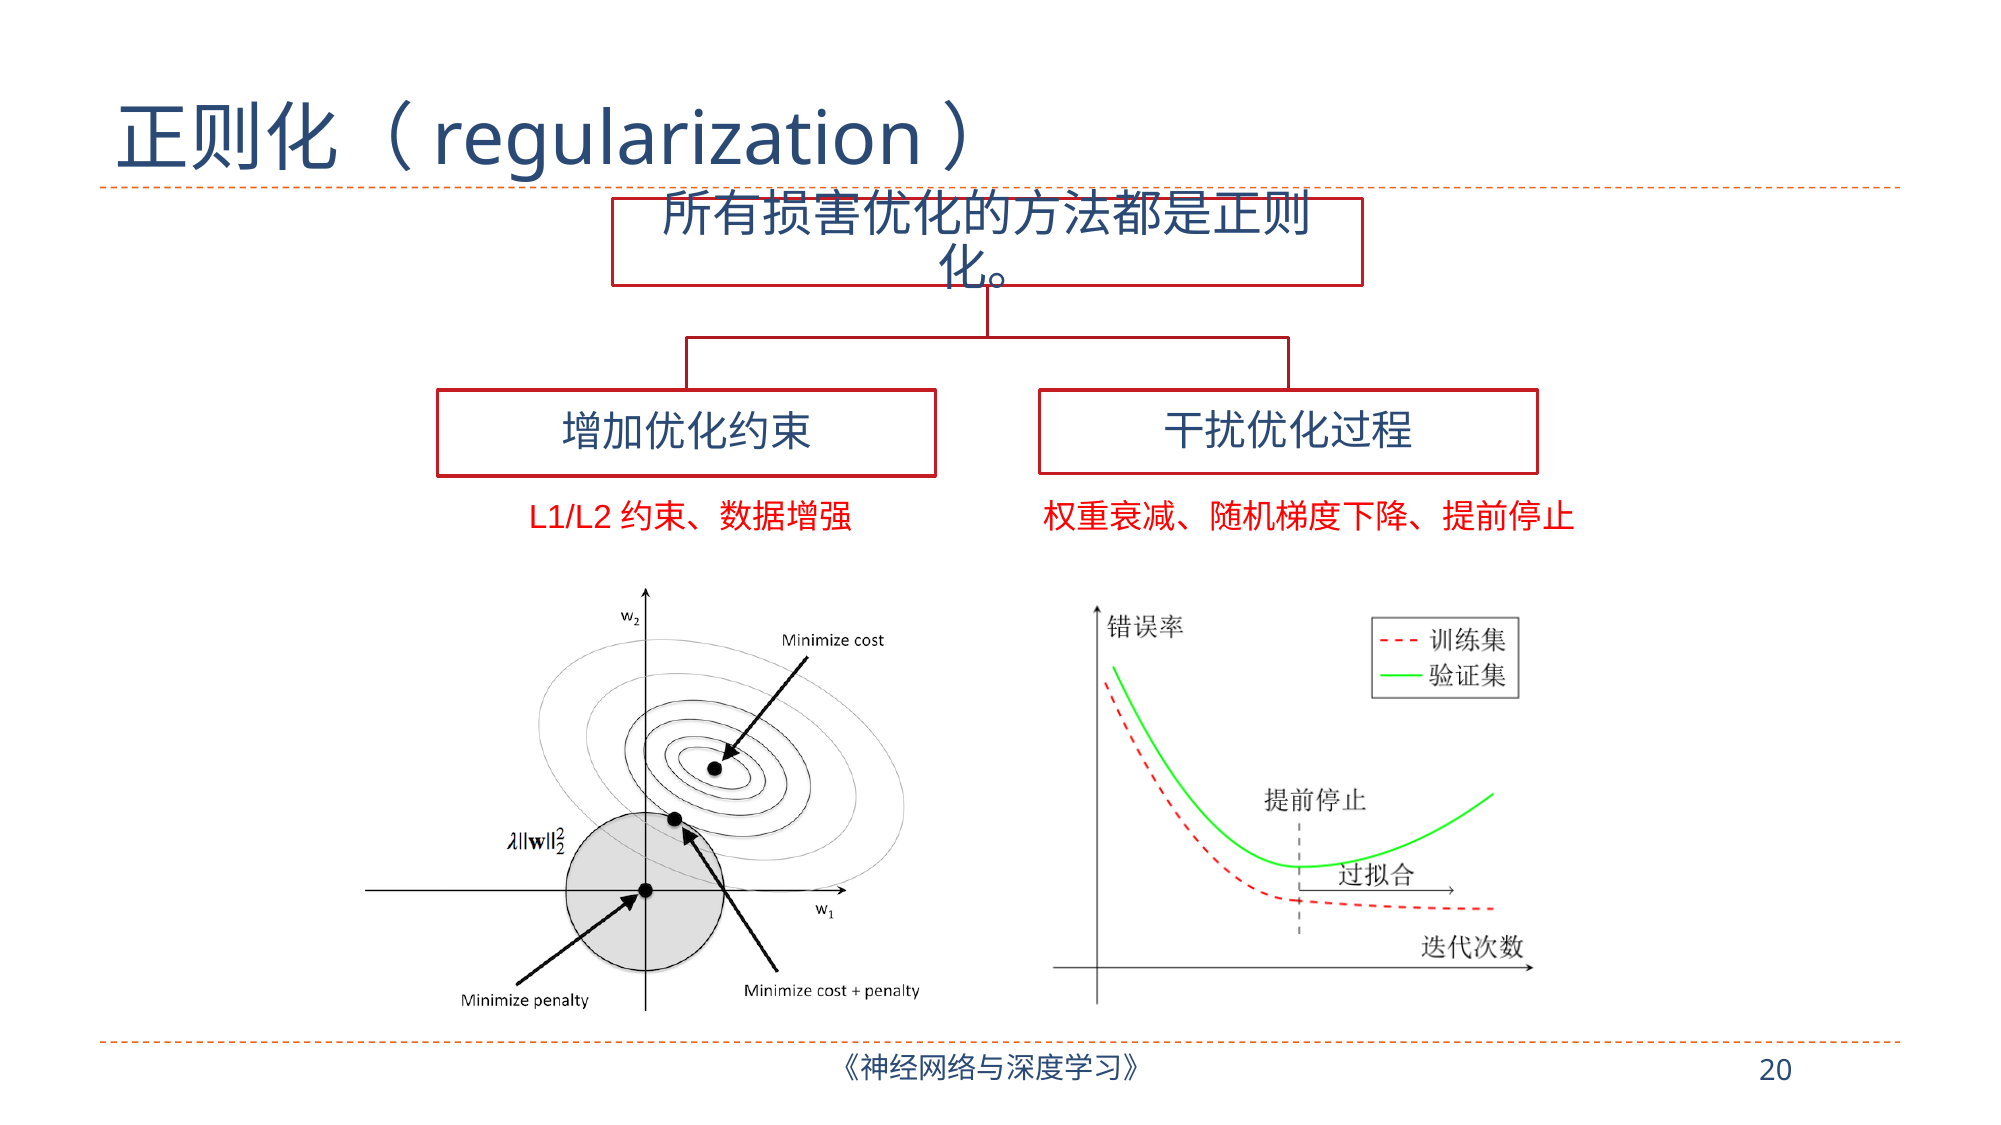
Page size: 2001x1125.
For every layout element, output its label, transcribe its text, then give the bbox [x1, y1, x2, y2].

text_box L1/L2约束、数据增强 [514, 514, 868, 543]
picture [362, 581, 934, 1019]
picture [1031, 586, 1588, 1016]
text_box 权重衰减、随机梯度下降、提前停止 [1028, 487, 1591, 582]
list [437, 174, 1538, 501]
title 正则化（regularization） [99, 24, 1900, 188]
